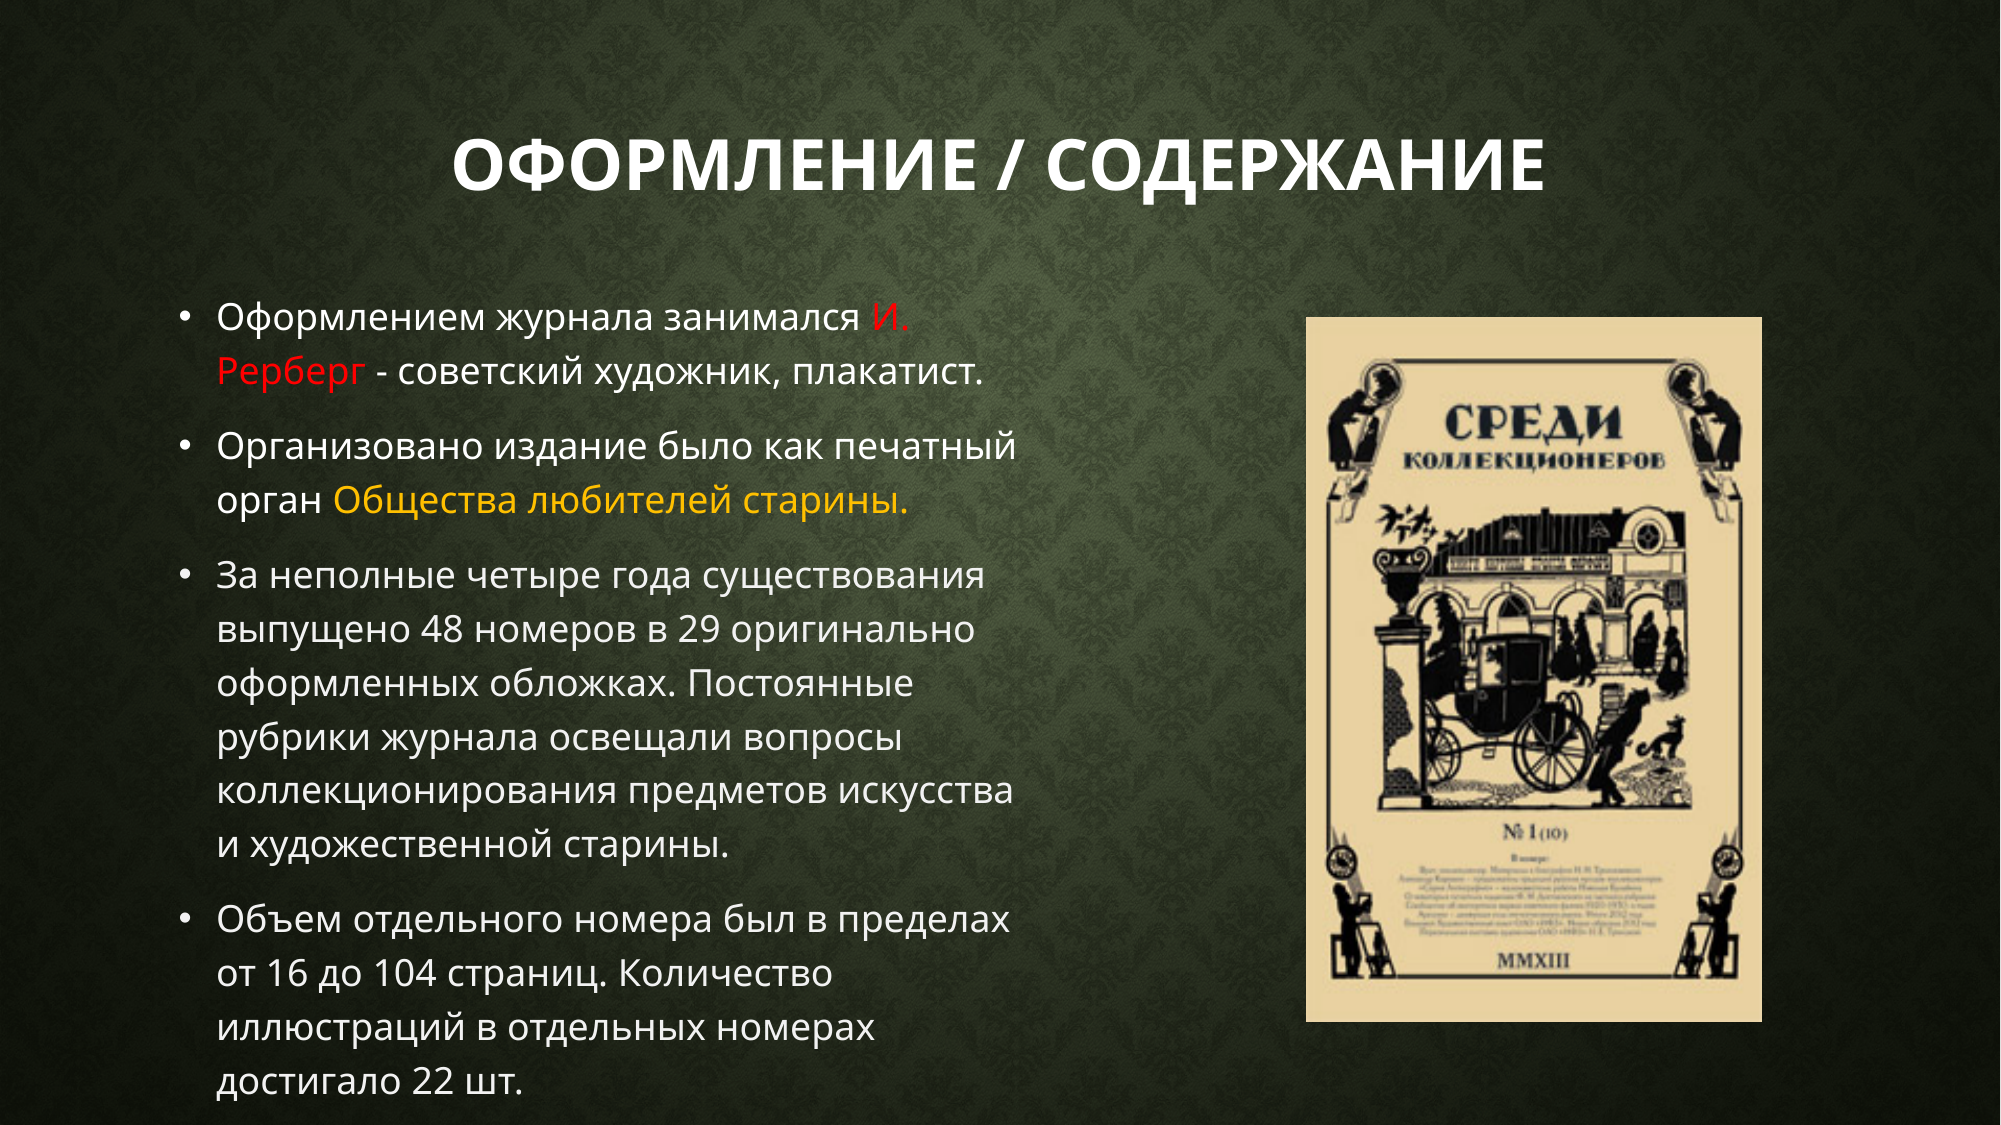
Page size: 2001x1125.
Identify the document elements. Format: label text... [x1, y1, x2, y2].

picture [1305, 317, 1763, 1023]
list Оформлением журнала занимался И. Рерберг - советский художник, плакатист. Организовано издание было как печатный орган Общества любителей старины. За неполные четыре года существования выпущено 48 номеров в 29 оригинально оформленных обложках. Постоянные рубрики журнала освещали вопросы коллекционирования предметов искусства и художественной старины. Объем отдельного номера был в пределах от 16 до 104 страниц. Количество иллюстраций в отдельных номерах достигало 22 шт. [163, 276, 1052, 883]
title Оформление / содержание [149, 58, 1849, 277]
